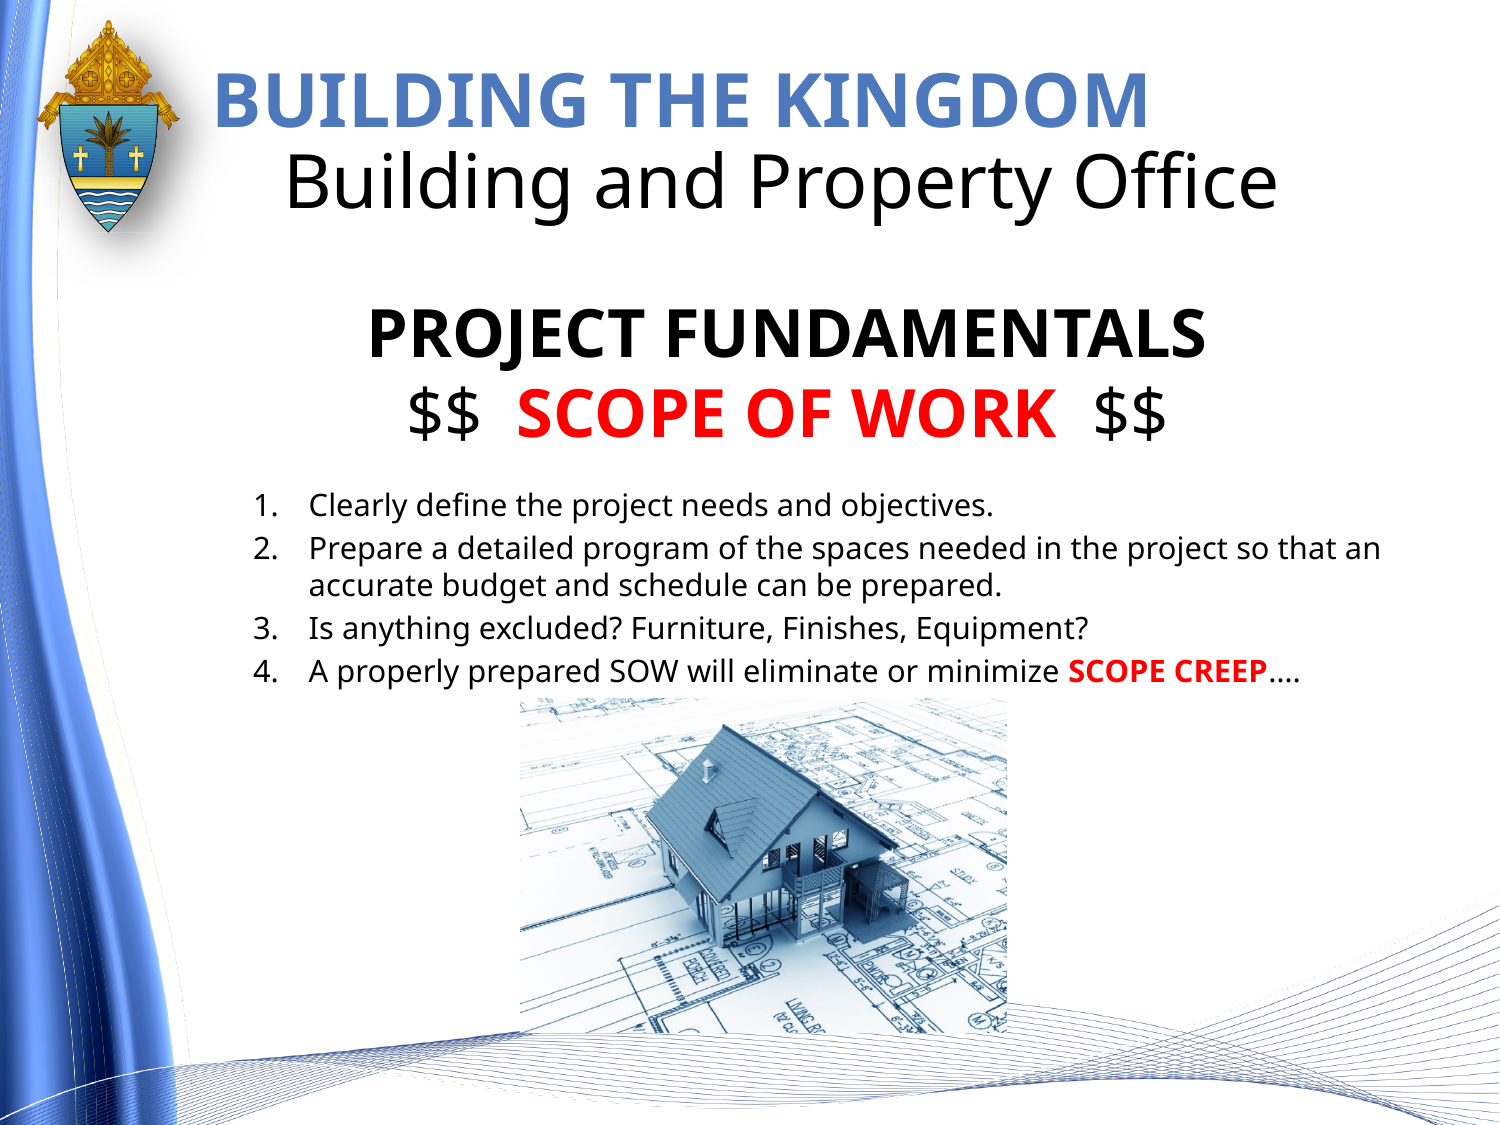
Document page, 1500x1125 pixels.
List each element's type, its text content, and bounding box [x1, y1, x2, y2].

list Clearly define the project needs and objectives. Prepare a detailed program of the spaces needed in the project so that an accurate budget and schedule can be prepared. Is anything excluded? Furniture, Finishes, Equipment? A properly prepared SOW will eliminate or minimize SCOPE CREEP…. [163, 477, 1467, 699]
text_box PROJECT FUNDAMENTALS $$ SCOPE OF WORK $$ [196, 283, 1378, 503]
picture [36, 20, 180, 233]
text_box Building the Kingdom [196, 45, 1425, 233]
title [0, 1, 138, 891]
text_box Building and Property Office [236, 126, 1328, 232]
picture [519, 698, 1008, 1033]
